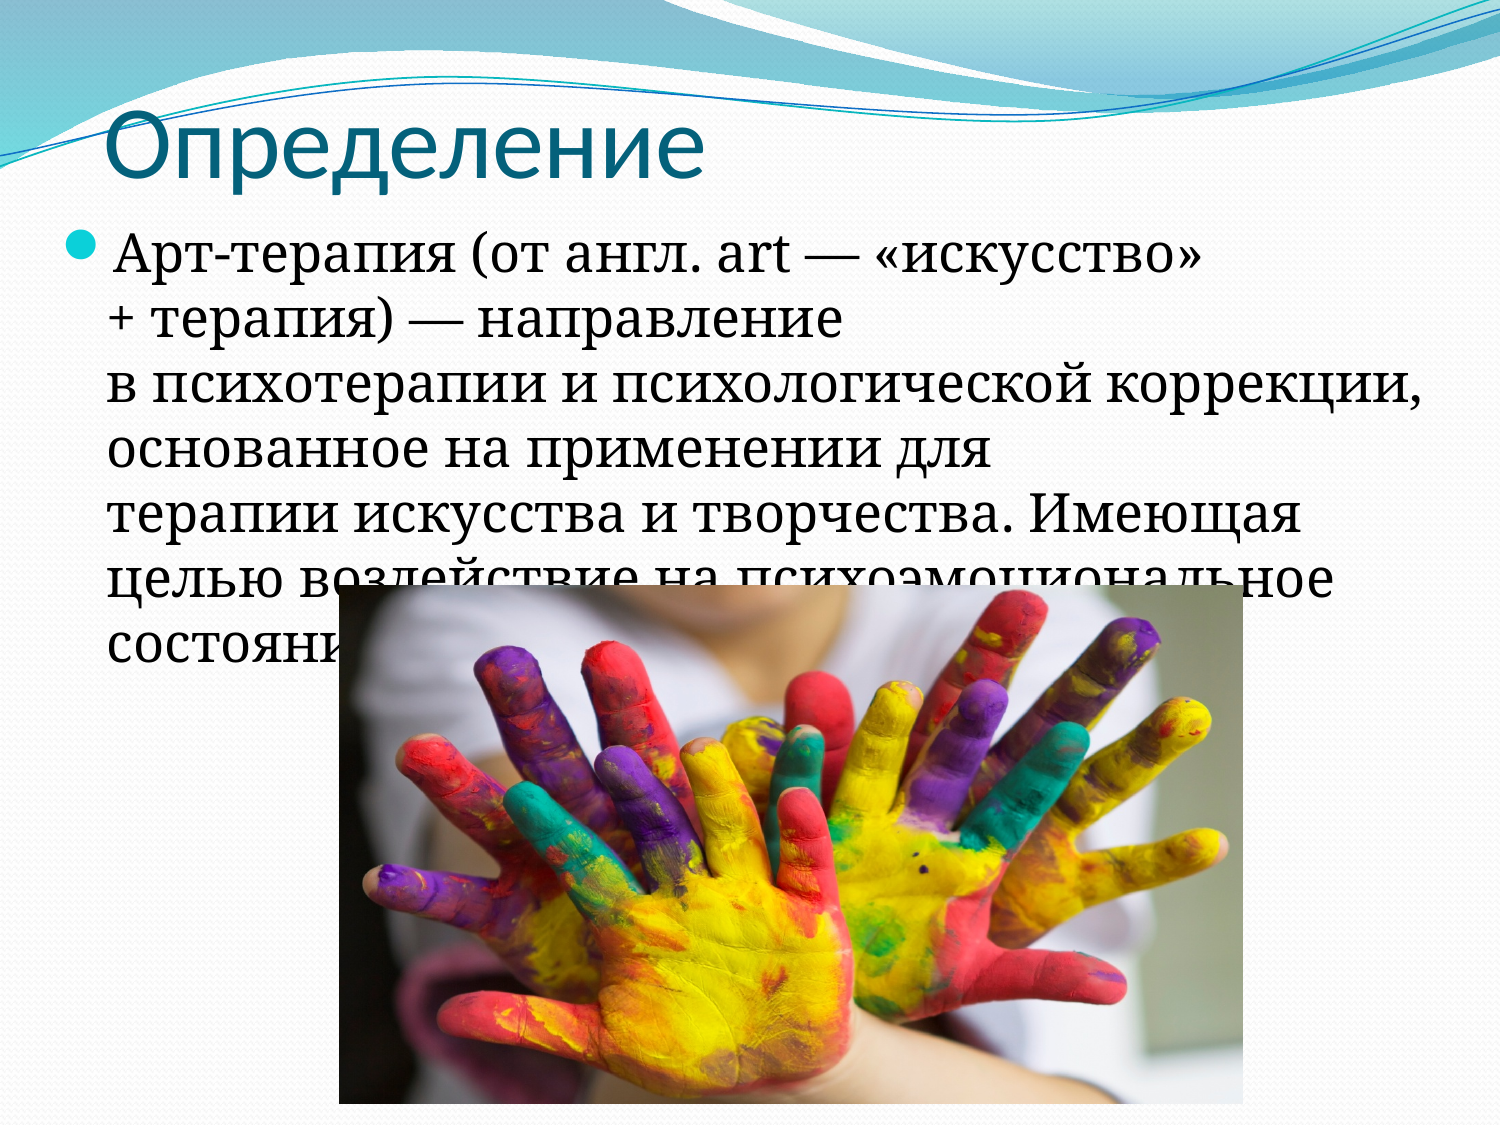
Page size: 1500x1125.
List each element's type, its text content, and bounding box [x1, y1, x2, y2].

list Арт-терапия (от англ. art — «искусство» + терапия) — направление в психотерапии и психологической коррекции, основанное на применении для терапии искусства и творчества. Имеющая целью воздействие на психоэмоциональное состояние пациента. [46, 210, 1465, 821]
title Определение [103, 11, 1454, 200]
picture [339, 585, 1243, 1105]
